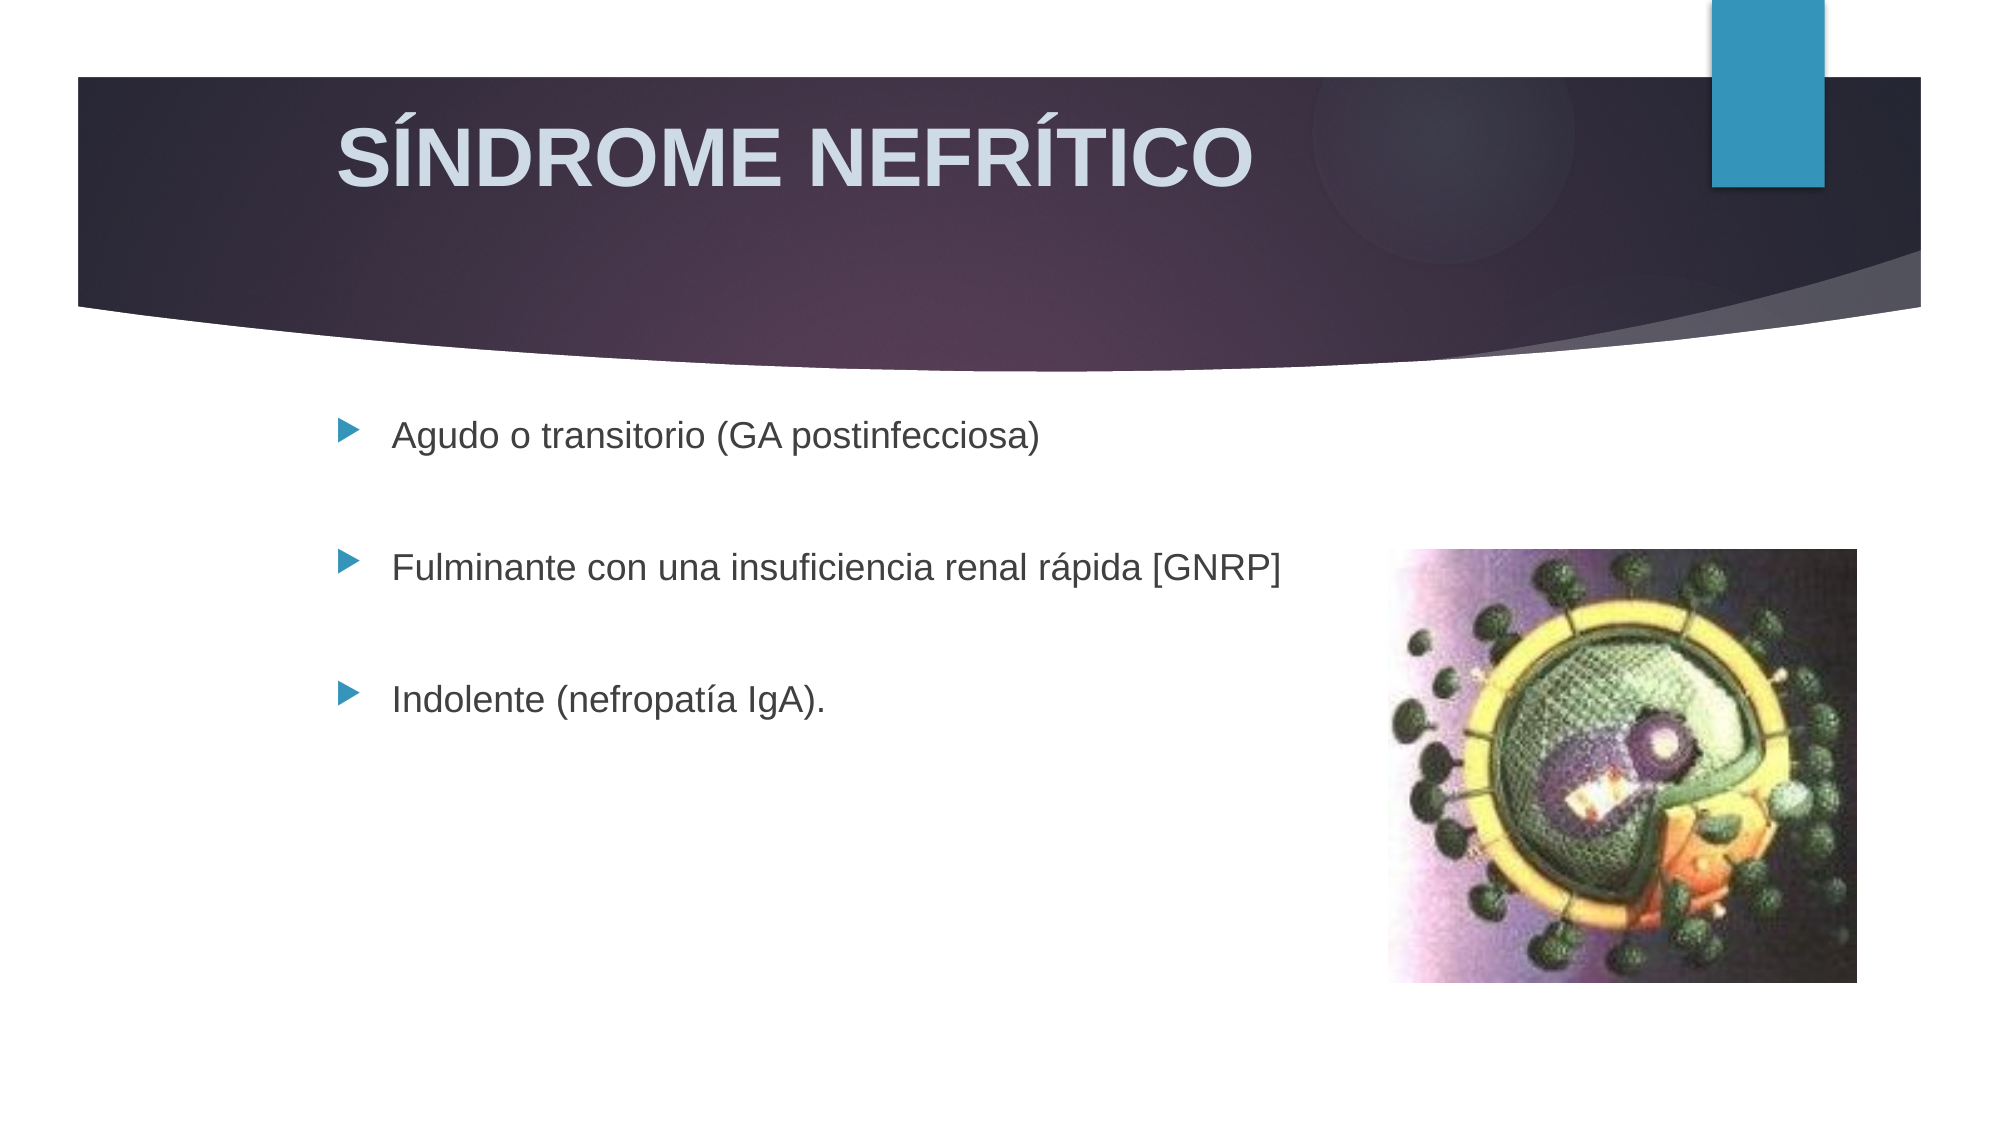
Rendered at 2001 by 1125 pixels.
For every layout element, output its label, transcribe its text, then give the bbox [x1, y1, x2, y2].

picture [1387, 548, 1857, 983]
list Agudo o transitorio (GA postinfecciosa)‏ Fulminante con una insuficiencia renal rápida [GNRP] Indolente (nefropatía IgA). [320, 140, 1715, 926]
title SÍNDROME NEFRÍTICO [321, 35, 1645, 140]
